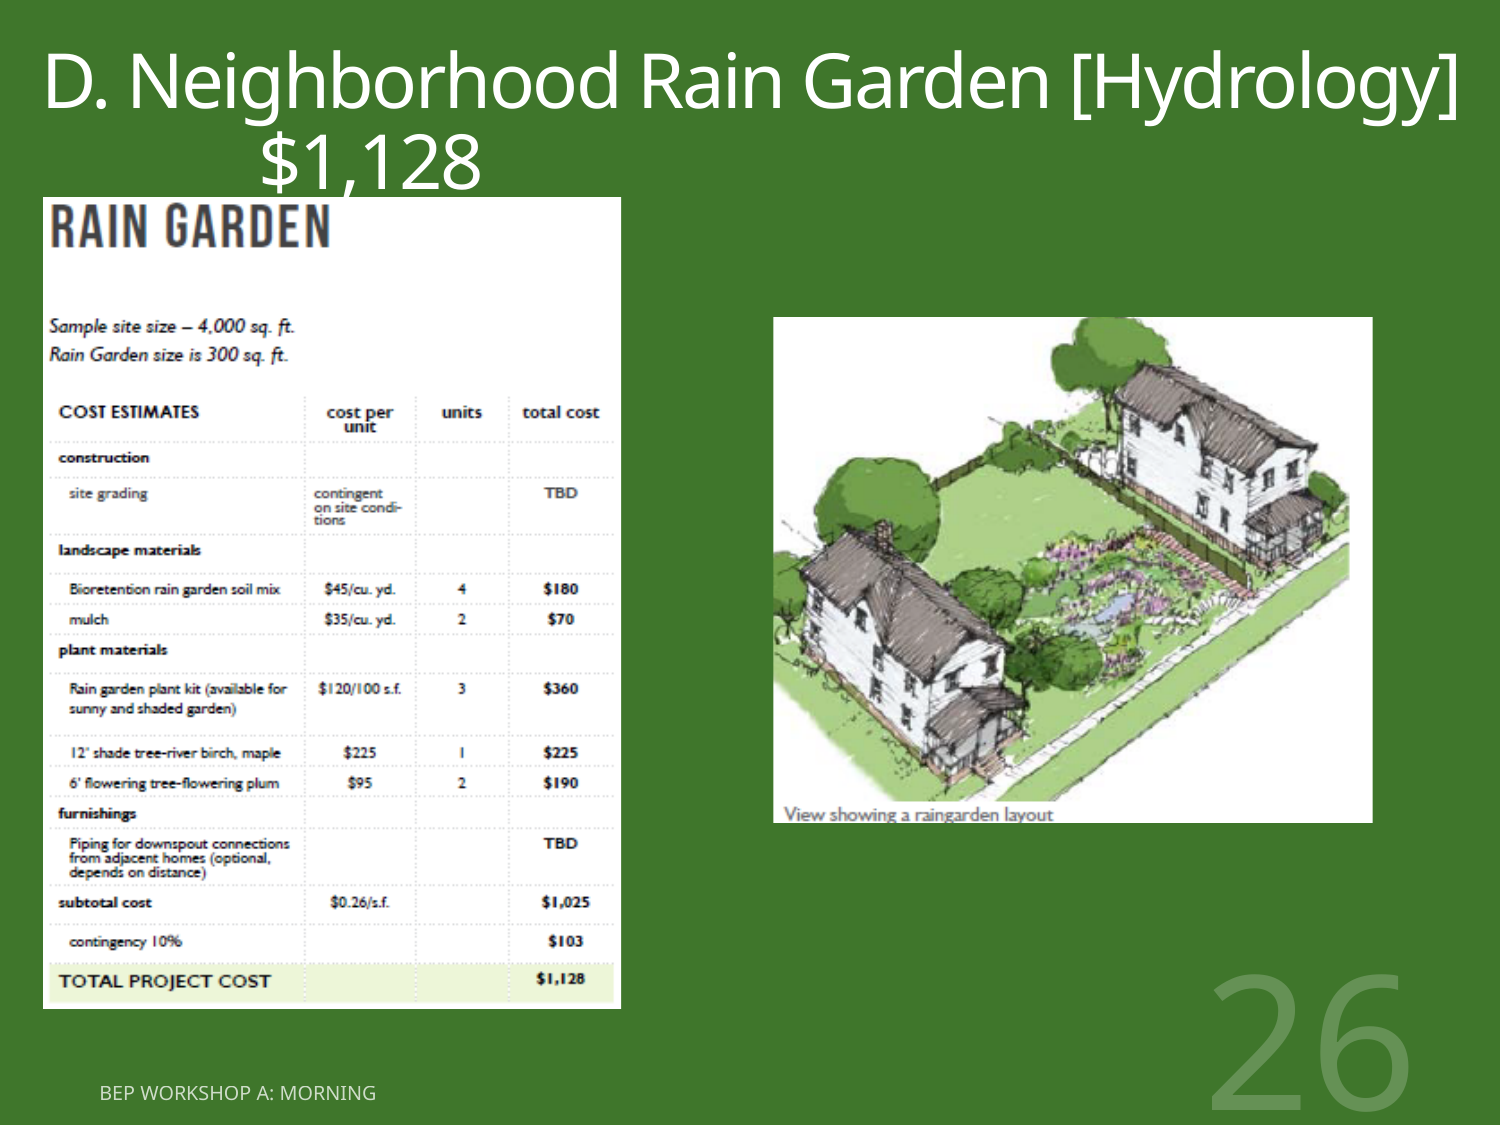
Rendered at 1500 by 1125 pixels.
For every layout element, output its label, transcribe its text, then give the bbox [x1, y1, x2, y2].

title D. Neighborhood Rain Garden [Hydrology] $1,128 [26, 0, 1481, 250]
slide_number 26 [1073, 956, 1433, 1125]
picture [42, 196, 622, 1009]
picture [773, 317, 1373, 823]
footer BEP workshop A: morning [84, 1075, 704, 1113]
